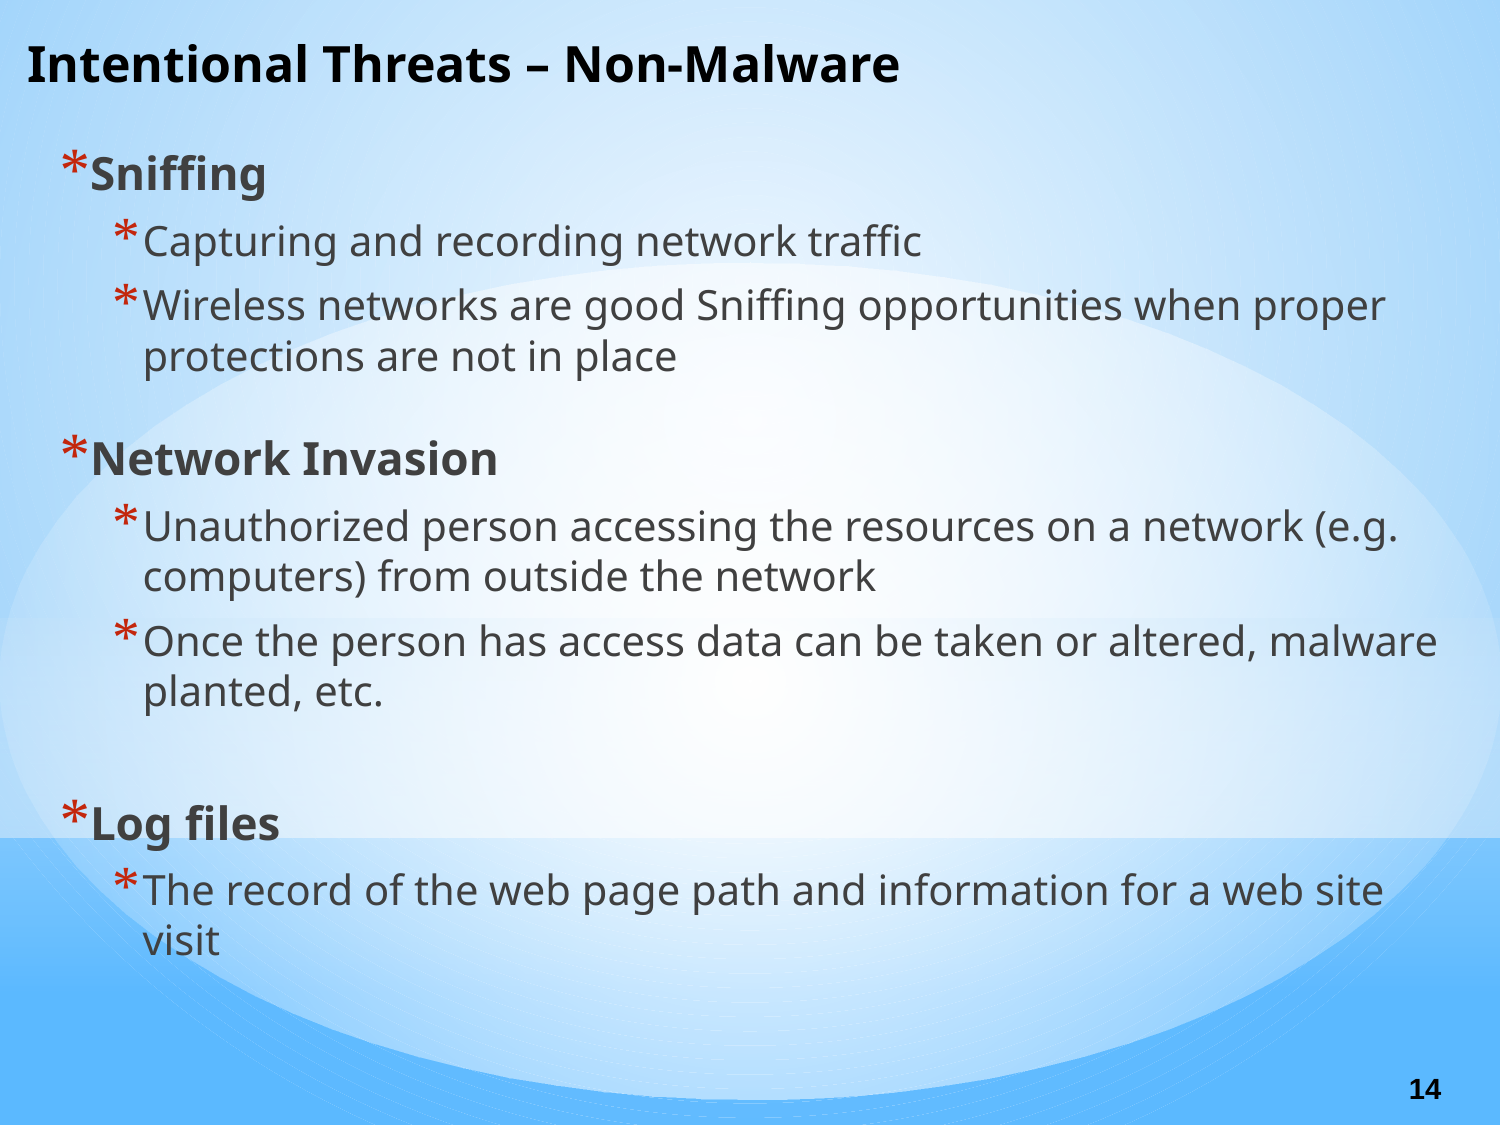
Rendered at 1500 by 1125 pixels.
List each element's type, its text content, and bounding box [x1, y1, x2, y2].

title Intentional Threats – Non-Malware [12, 24, 1425, 96]
list Sniffing Capturing and recording network traffic Wireless networks are good Sniffing opportunities when proper protections are not in place Network Invasion Unauthorized person accessing the resources on a network (e.g. computers) from outside the network Once the person has access data can be taken or altered, malware planted, etc. Log files The record of the web page path and information for a web site visit [37, 137, 1463, 1063]
